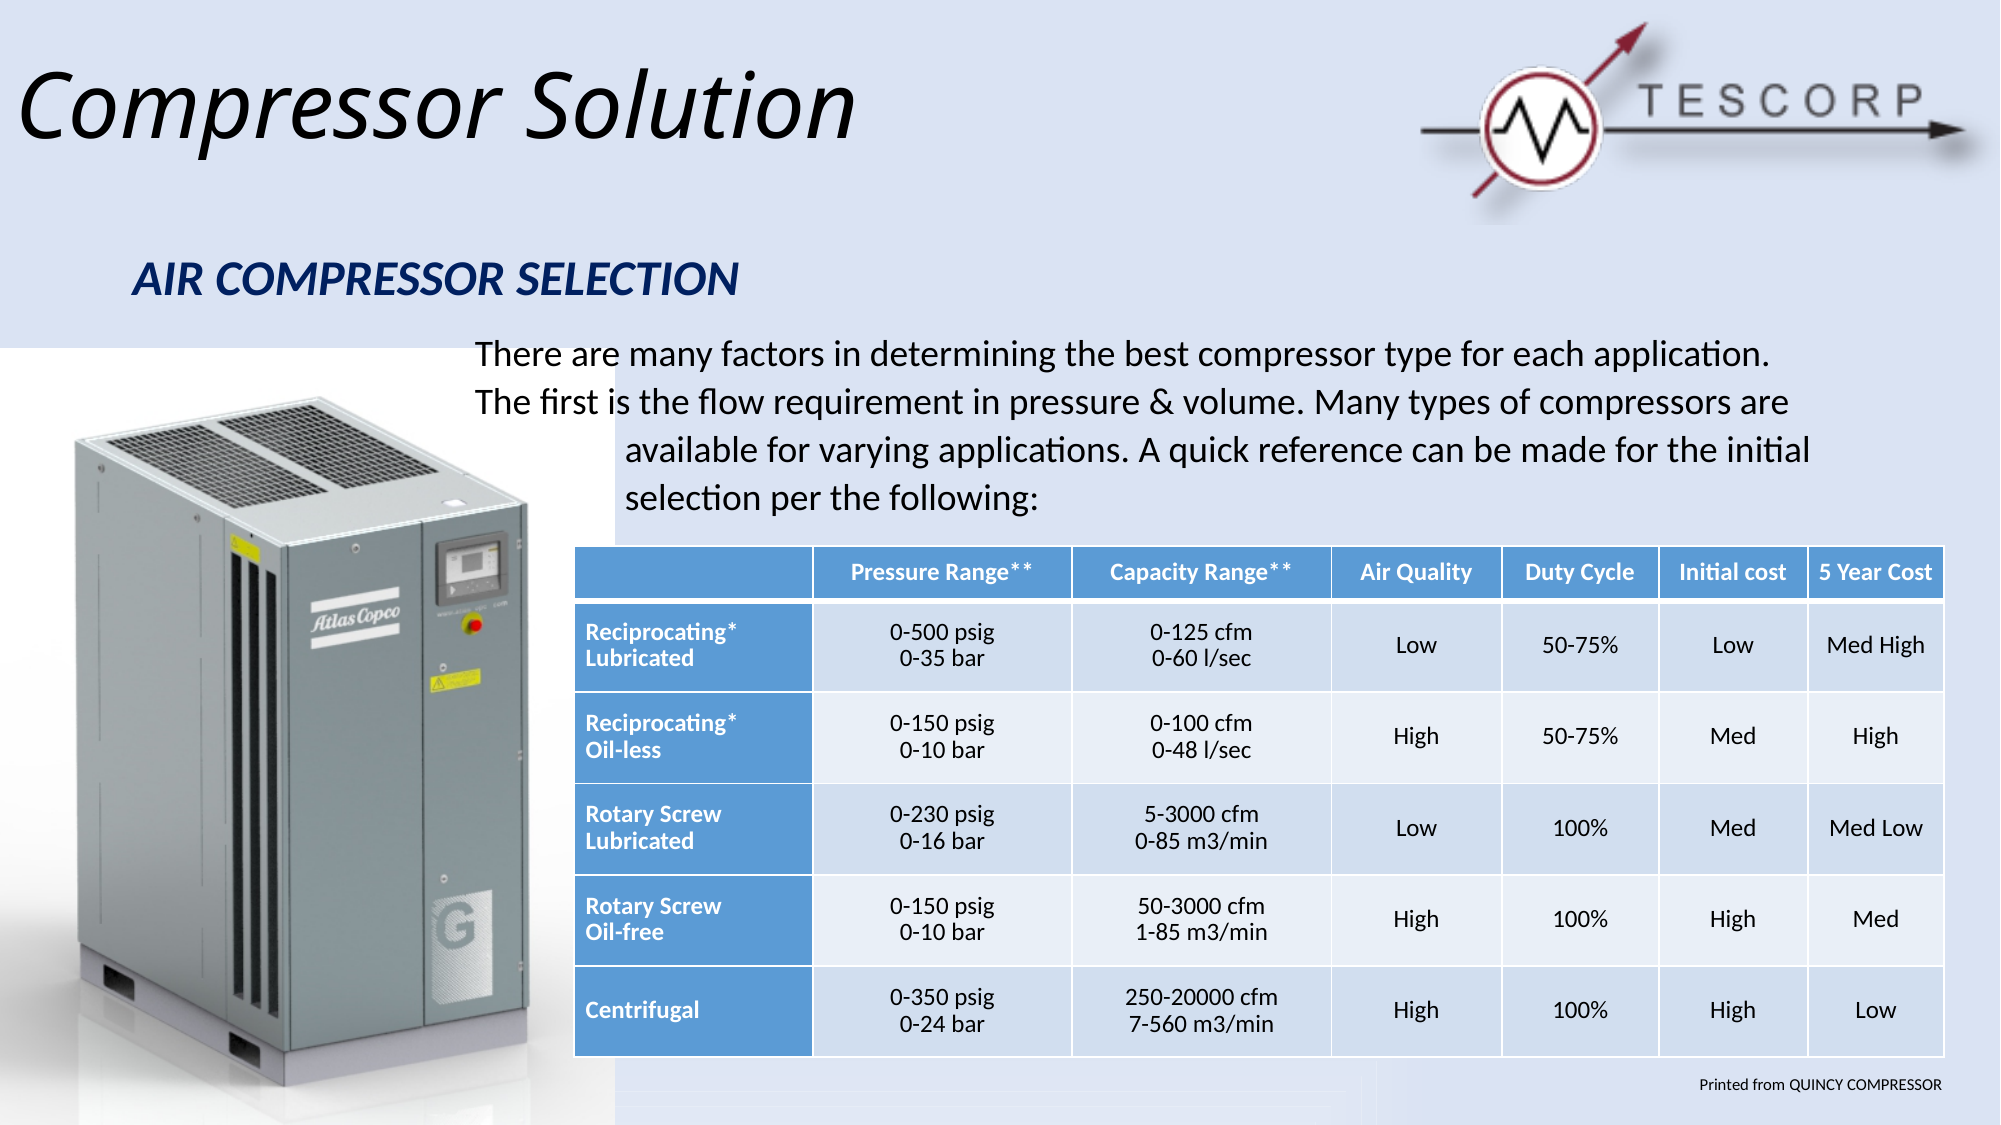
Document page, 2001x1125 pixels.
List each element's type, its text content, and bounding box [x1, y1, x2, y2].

table_cell 0-500 psig 0-35 bar [814, 604, 1071, 691]
table_header 5 Year Cost [1809, 547, 1943, 598]
table_cell 50-75% [1503, 604, 1658, 691]
table_cell Reciprocating* Oil-less [615, 693, 812, 783]
table_cell Low [1332, 784, 1501, 874]
table_cell High [1660, 876, 1807, 965]
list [0, 347, 615, 1125]
table_header Duty Cycle [1503, 547, 1658, 598]
table_cell 5-3000 cfm 0-85 m3/min [1073, 784, 1331, 874]
table_cell 0-350 psig 0-24 bar [814, 967, 1071, 1056]
table_cell 50-3000 cfm 1-85 m3/min [1073, 876, 1331, 965]
table_header Initial cost [1660, 547, 1807, 598]
table_cell Low [1809, 967, 1943, 1056]
table_cell 0-150 psig 0-10 bar [814, 876, 1071, 965]
title Compressor Solution [0, 0, 1226, 218]
table_cell Med Low [1809, 784, 1943, 874]
table_cell Reciprocating* Lubricated [615, 604, 812, 691]
table_cell Rotary Screw Oil-free [615, 876, 812, 965]
table_header Capacity Range** [1073, 547, 1331, 598]
table_header Pressure Range** [814, 547, 1071, 598]
table_cell High [1660, 967, 1807, 1056]
table_cell Med [1660, 693, 1807, 783]
table_cell 250-20000 cfm 7-560 m3/min [1073, 967, 1331, 1056]
text_box There are many factors in determining the best compressor type for each application. The first is the flow requirement in pressure & volume. Many types of compressors are available for varying applications. A quick reference can be made for the initial selection per the following: [385, 318, 1845, 526]
table_cell 0-150 psig 0-10 bar [814, 693, 1071, 783]
table_cell Med [1660, 784, 1807, 874]
table_header [615, 547, 812, 598]
text_box AIR COMPRESSOR SELECTION [117, 234, 755, 314]
table_cell High [1332, 967, 1501, 1056]
table_cell High [1332, 876, 1501, 965]
table_header Air Quality [1332, 547, 1501, 598]
table_cell Med High [1809, 604, 1943, 691]
table_cell 0-230 psig 0-16 bar [814, 784, 1071, 874]
table_cell High [1332, 693, 1501, 783]
table_cell 0-125 cfm 0-60 l/sec [1073, 604, 1331, 691]
table_cell Centrifugal [615, 967, 812, 1056]
picture [1419, 0, 2000, 225]
table_cell Low [1332, 604, 1501, 691]
table_cell 100% [1503, 784, 1658, 874]
table_cell 50-75% [1503, 693, 1658, 783]
table_cell Low [1660, 604, 1807, 691]
table_cell High [1809, 693, 1943, 783]
text_box Printed from QUINCY COMPRESSOR [1609, 1064, 1962, 1101]
table_cell 100% [1503, 967, 1658, 1056]
table_cell 100% [1503, 876, 1658, 965]
table_cell Rotary Screw Lubricated [615, 784, 812, 874]
table_cell 0-100 cfm 0-48 l/sec [1073, 693, 1331, 783]
table_cell Med [1809, 876, 1943, 965]
